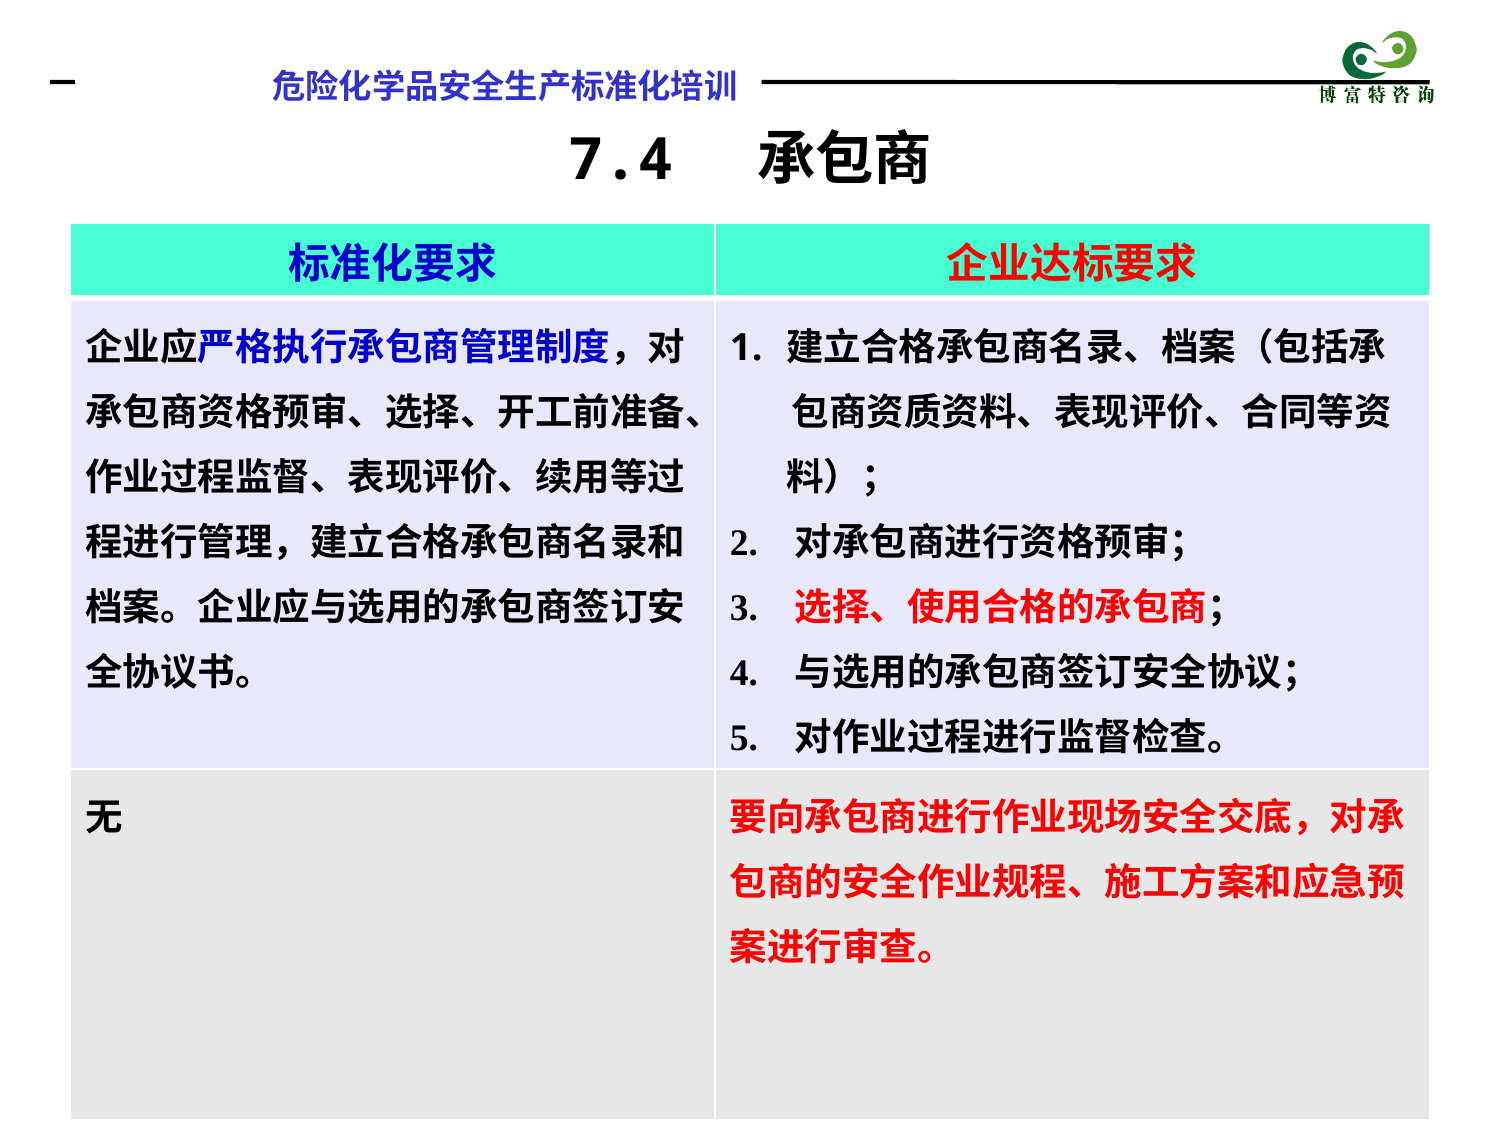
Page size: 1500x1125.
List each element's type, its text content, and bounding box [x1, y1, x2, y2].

table_cell 无 [71, 770, 714, 1119]
list 7.4 承包商 [0, 113, 1500, 197]
table_cell 建立合格承包商名录、档案（包括承 包商资质资料、表现评价、合同等资料）； 2. 对承包商进行资格预审； 3. 选择、使用合格的承包商； 4. 与选用的承包商签订安全协议； 5. 对作业过程进行监督检查。 [716, 301, 1429, 768]
table_header 标准化要求 [71, 224, 714, 295]
table_cell 企业应严格执行承包商管理制度，对承包商资格预审、选择、开工前准备、作业过程监督、表现评价、续用等过程进行管理，建立合格承包商名录和档案。企业应与选用的承包商签订安全协议书。 [71, 301, 714, 768]
table_cell 要向承包商进行作业现场安全交底，对承包商的安全作业规程、施工方案和应急预案进行审查。 [716, 770, 1429, 1119]
table_header 企业达标要求 [716, 224, 1429, 295]
picture [1305, 30, 1453, 106]
